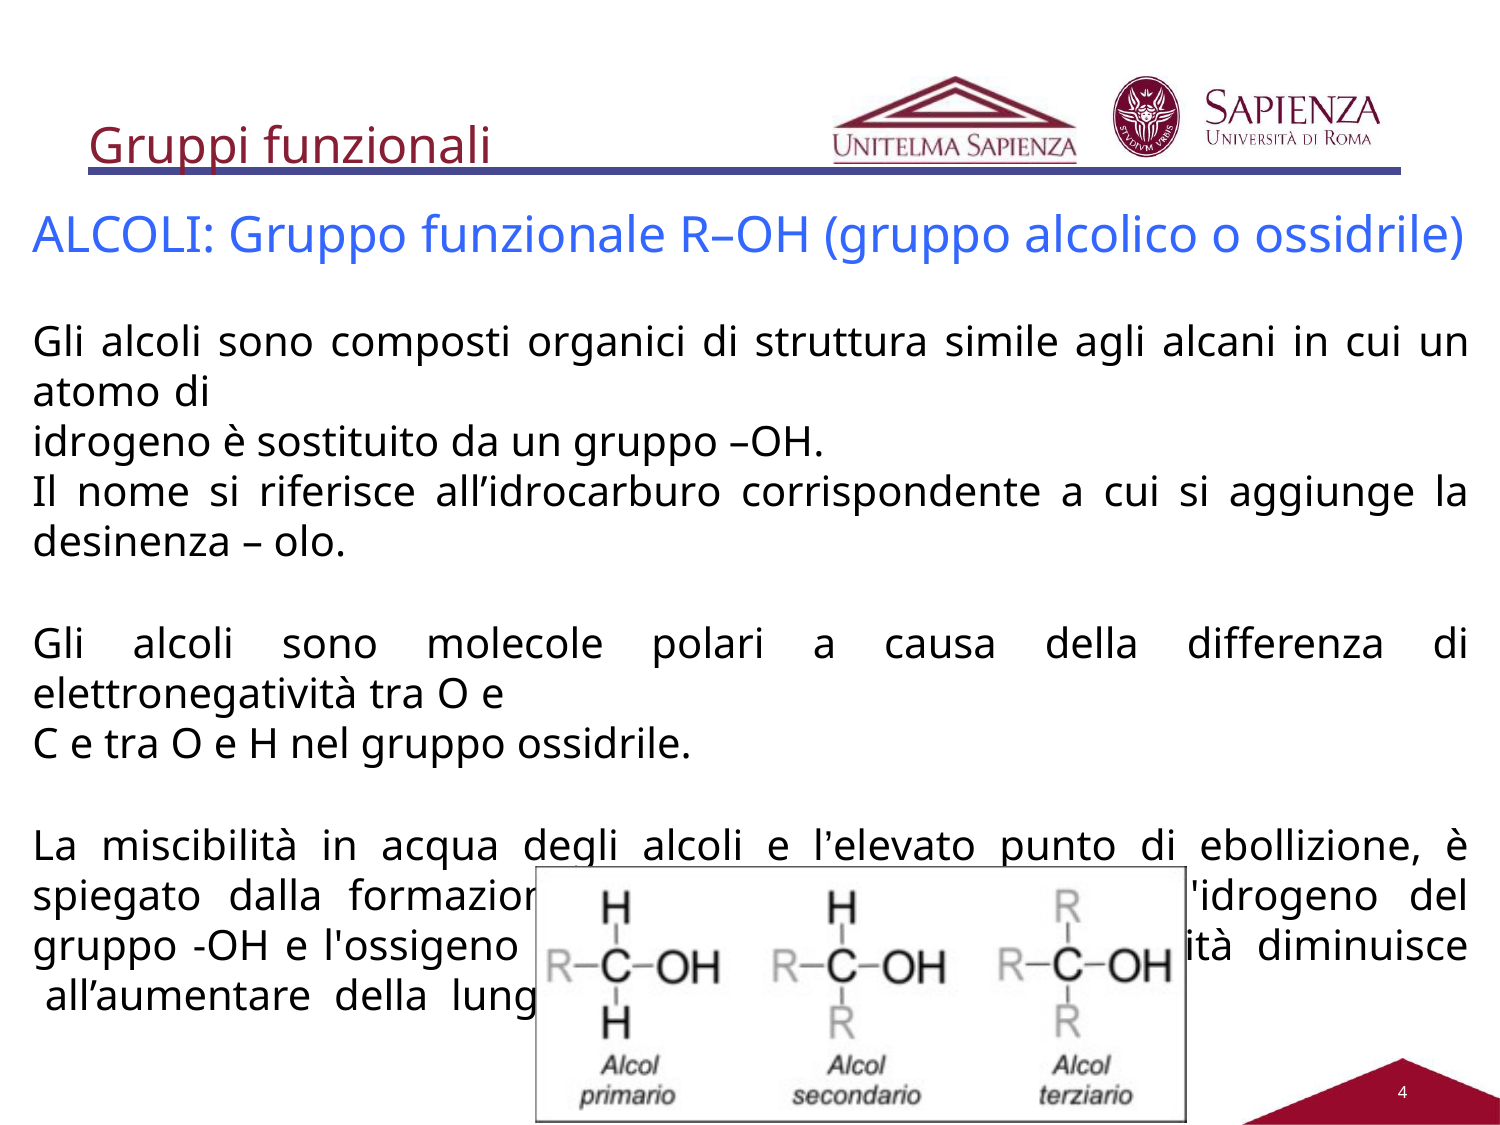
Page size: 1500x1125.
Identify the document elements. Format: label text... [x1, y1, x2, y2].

text_box ALCOLI: Gruppo funzionale R–OH (gruppo alcolico o ossidrile) Gli alcoli sono composti organici di struttura simile agli alcani in cui un atomo di idrogeno è sostituito da un gruppo –OH. Il nome si riferisce all’idrocarburo corrispondente a cui si aggiunge la desinenza – olo. Gli alcoli sono molecole polari a causa della differenza di elettronegatività tra O e C e tra O e H nel gruppo ossidrile. La miscibilità in acqua degli alcoli e l’elevato punto di ebollizione, è spiegato dalla formazione di legami a idrogeno tra l'idrogeno del gruppo -OH e l'ossigeno delle molecole vicine. La solubilità diminuisce all’aumentare della lunghezza della catena. [30, 201, 1470, 1019]
slide_number 2 [1393, 1081, 1422, 1125]
picture [832, 76, 1077, 113]
title Gruppi funzionali [86, 113, 1414, 201]
picture [1241, 1058, 1500, 1125]
text_box [535, 866, 1187, 1124]
picture [1104, 66, 1414, 113]
